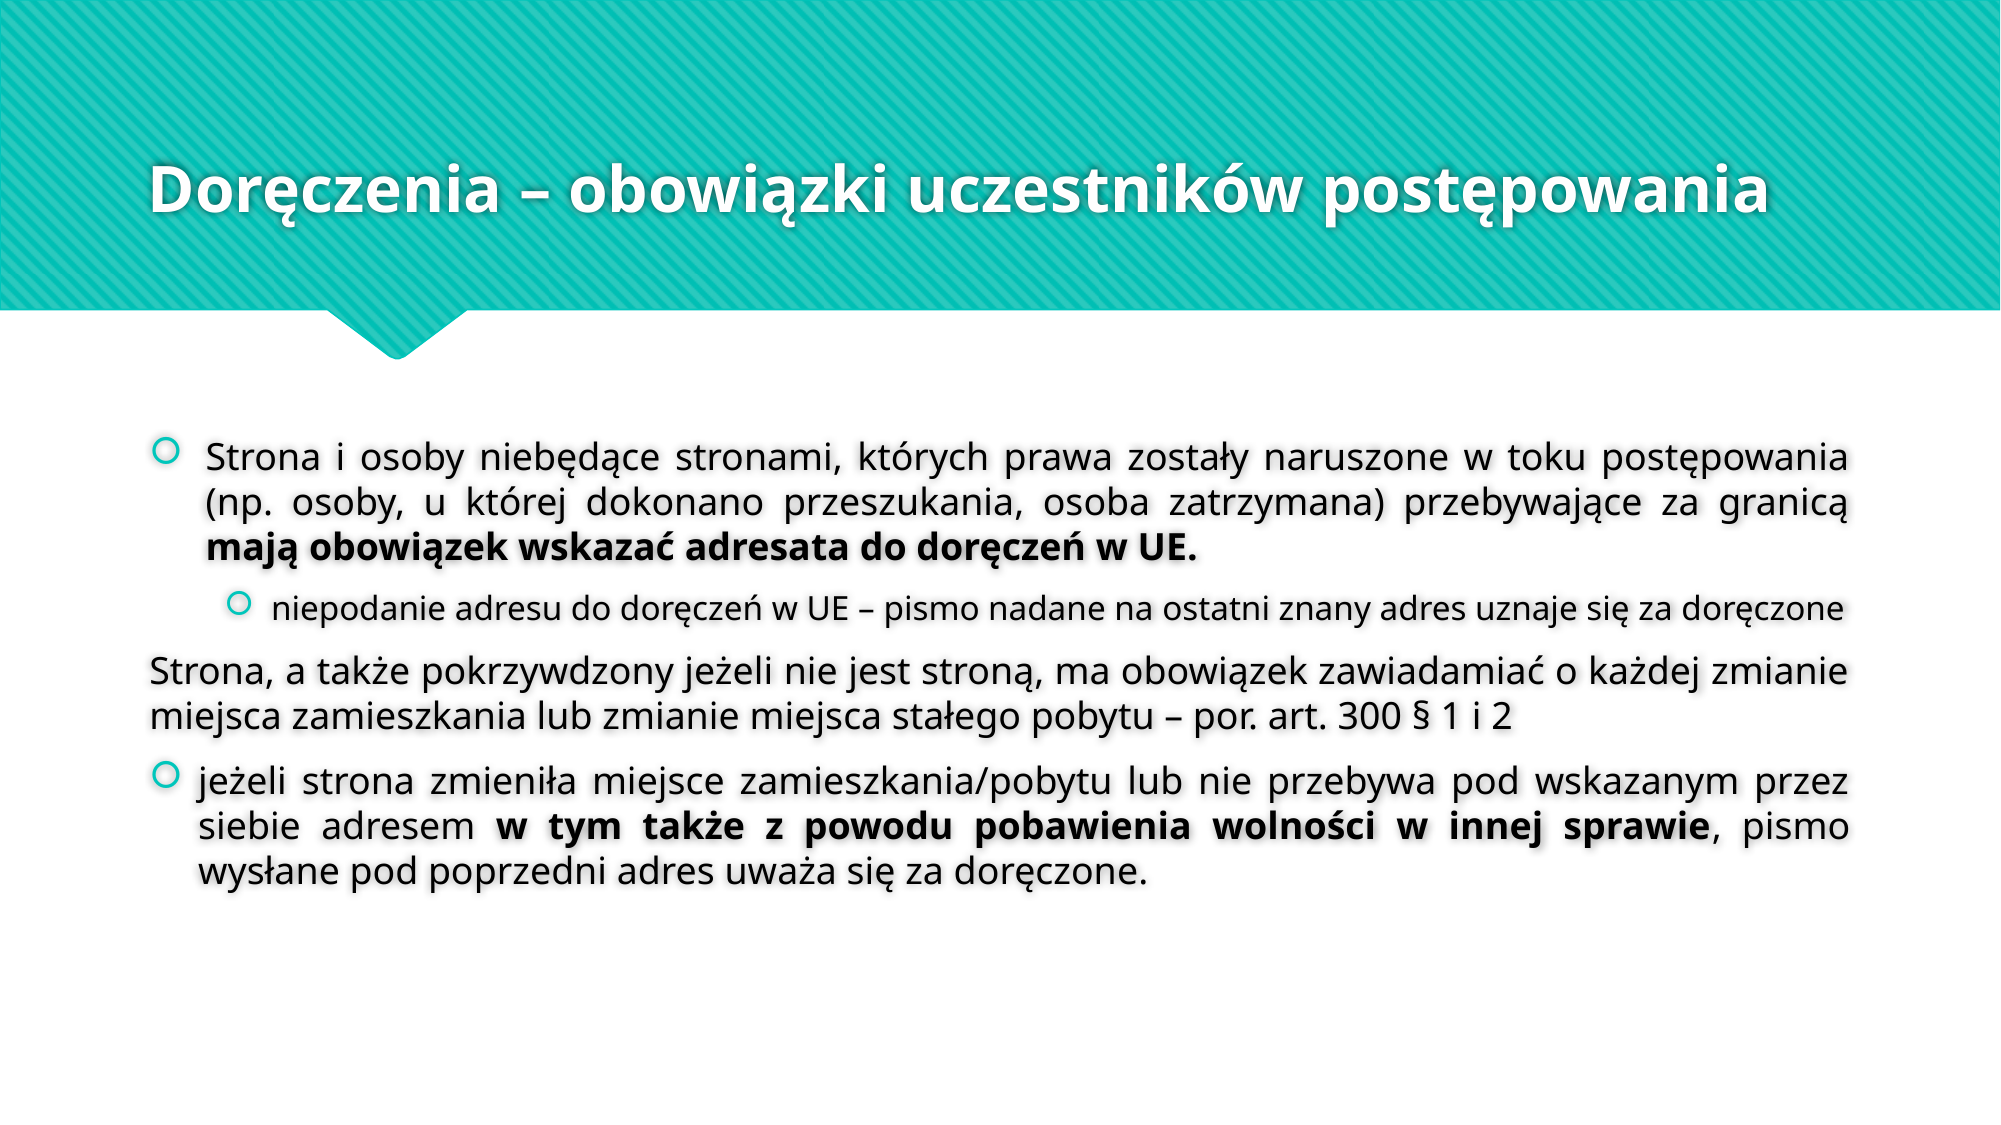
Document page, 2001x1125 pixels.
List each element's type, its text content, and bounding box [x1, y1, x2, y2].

list Strona i osoby niebędące stronami, których prawa zostały naruszone w toku postępowania (np. osoby, u której dokonano przeszukania, osoba zatrzymana) przebywające za granicą mają obowiązek wskazać adresata do doręczeń w UE. niepodanie adresu do doręczeń w UE – pismo nadane na ostatni znany adres uznaje się za doręczone Strona, a także pokrzywdzony jeżeli nie jest stroną, ma obowiązek zawiadamiać o każdej zmianie miejsca zamieszkania lub zmianie miejsca stałego pobytu – por. art. 300 § 1 i 2 jeżeli strona zmieniła miejsce zamieszkania/pobytu lub nie przebywa pod wskazanym przez siebie adresem w tym także z powodu pobawienia wolności w innej sprawie, pismo wysłane pod poprzedni adres uważa się za doręczone. [134, 364, 1866, 962]
title Doręczenia – obowiązki uczestników postępowania [132, 73, 1868, 233]
